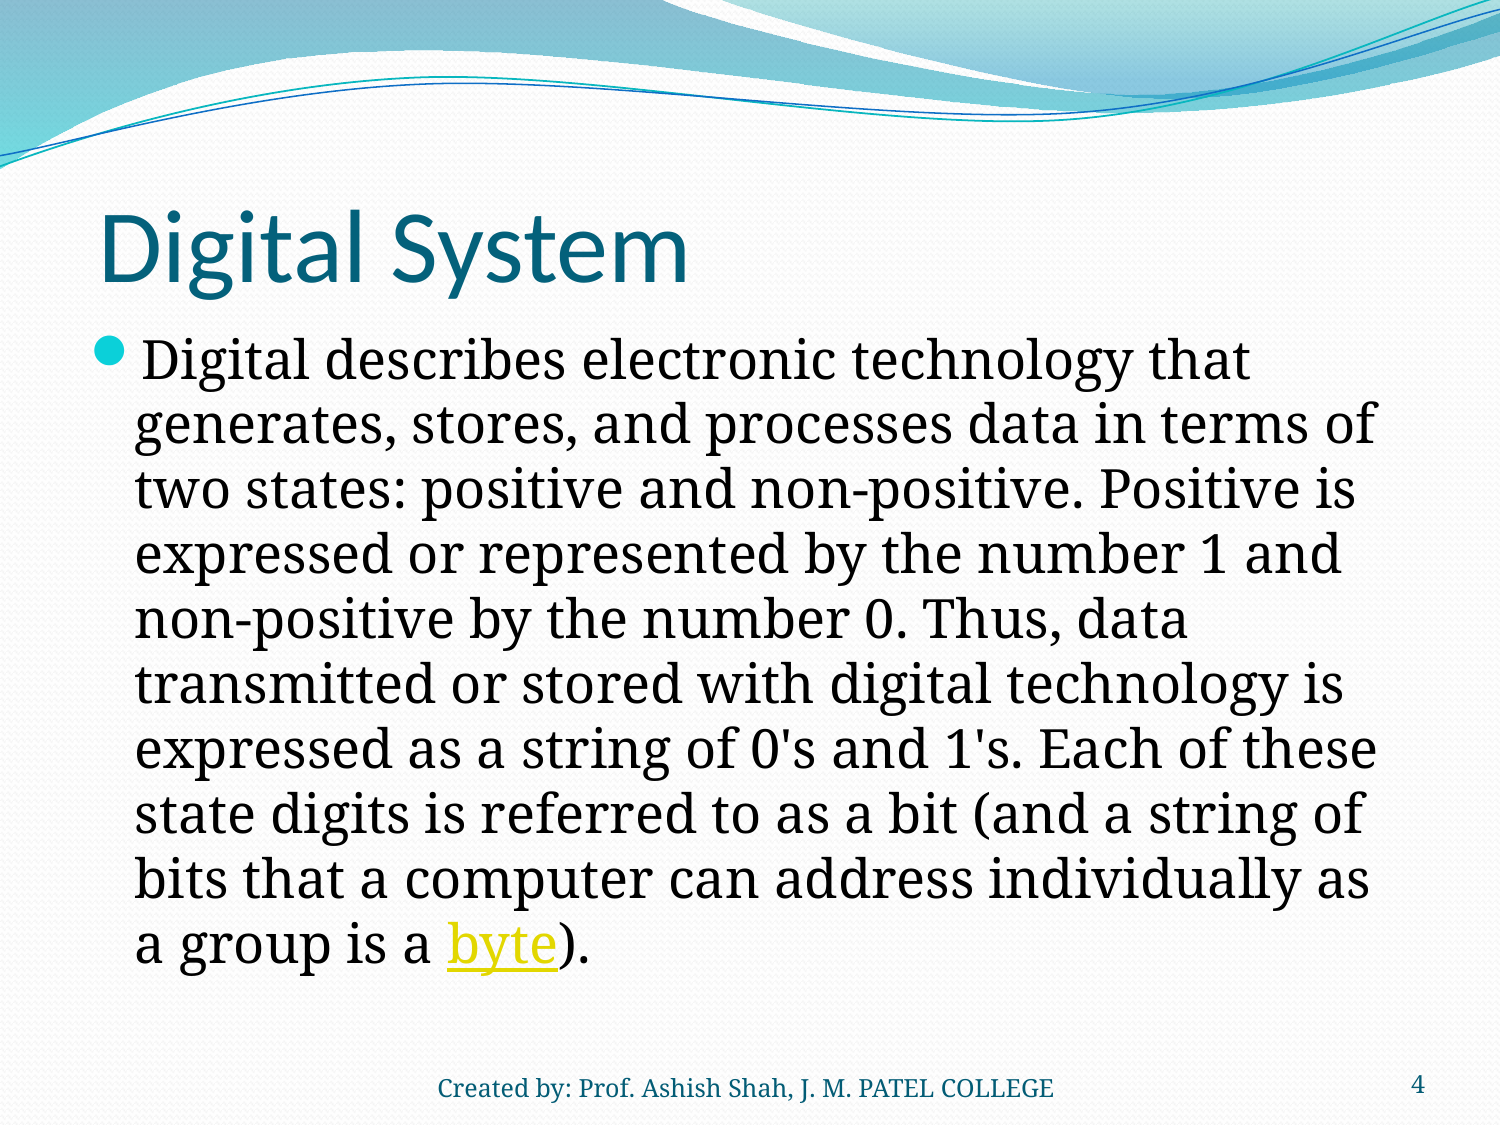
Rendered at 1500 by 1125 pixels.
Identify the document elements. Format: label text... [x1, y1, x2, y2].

slide_number 4 [1299, 1042, 1425, 1103]
list Digital describes electronic technology that generates, stores, and processes data in terms of two states: positive and non-positive. Positive is expressed or represented by the number 1 and non-positive by the number 0. Thus, data transmitted or stored with digital technology is expressed as a string of 0's and 1's. Each of these state digits is referred to as a bit (and a string of bits that a computer can address individually as a group is a byte). [75, 317, 1425, 1038]
title Digital System [75, 115, 1425, 304]
footer Created by: Prof. Ashish Shah, J. M. PATEL COLLEGE [437, 1042, 1090, 1103]
